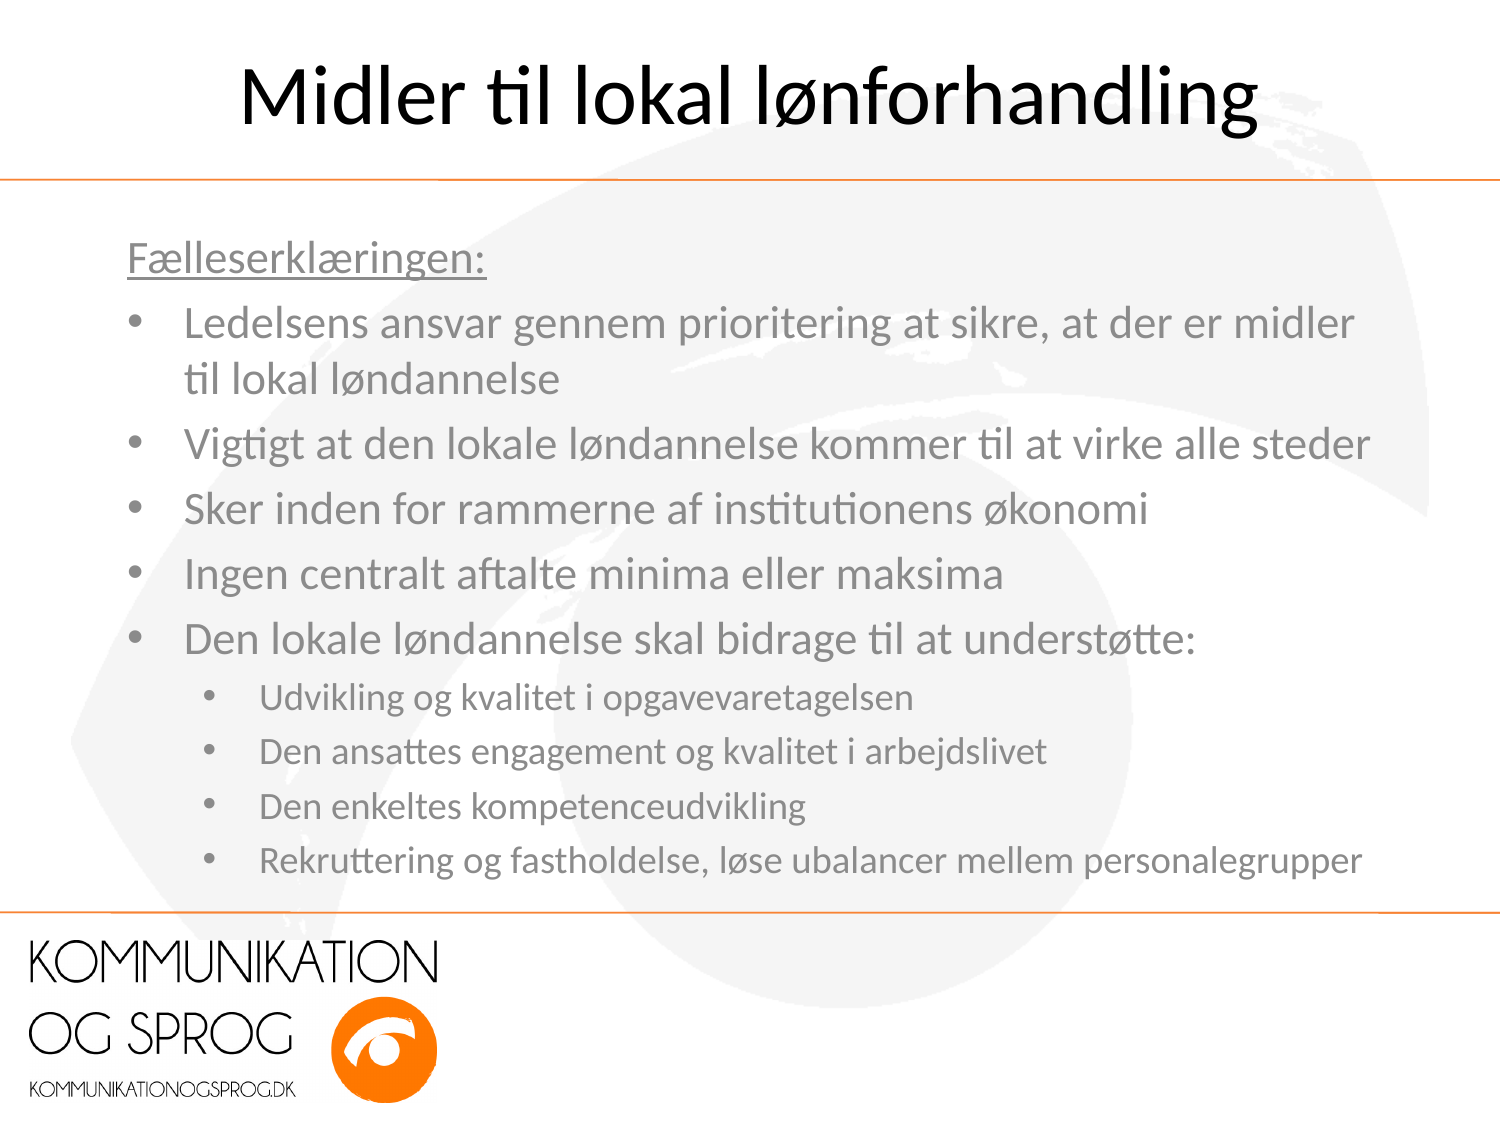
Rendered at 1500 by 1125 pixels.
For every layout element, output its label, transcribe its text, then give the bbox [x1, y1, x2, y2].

subtitle Fælleserklæringen: Ledelsens ansvar gennem prioritering at sikre, at der er midler til lokal løndannelse Vigtigt at den lokale løndannelse kommer til at virke alle steder Sker inden for rammerne af institutionens økonomi Ingen centralt aftalte minima eller maksima Den lokale løndannelse skal bidrage til at understøtte: Udvikling og kvalitet i opgavevaretagelsen Den ansattes engagement og kvalitet i arbejdslivet Den enkeltes kompetenceudvikling Rekruttering og fastholdelse, løse ubalancer mellem personalegrupper [112, 219, 1388, 925]
picture [71, 181, 1429, 911]
picture [71, 87, 1429, 179]
title Midler til lokal lønforhandling [112, 30, 1388, 149]
picture [29, 914, 1429, 1103]
